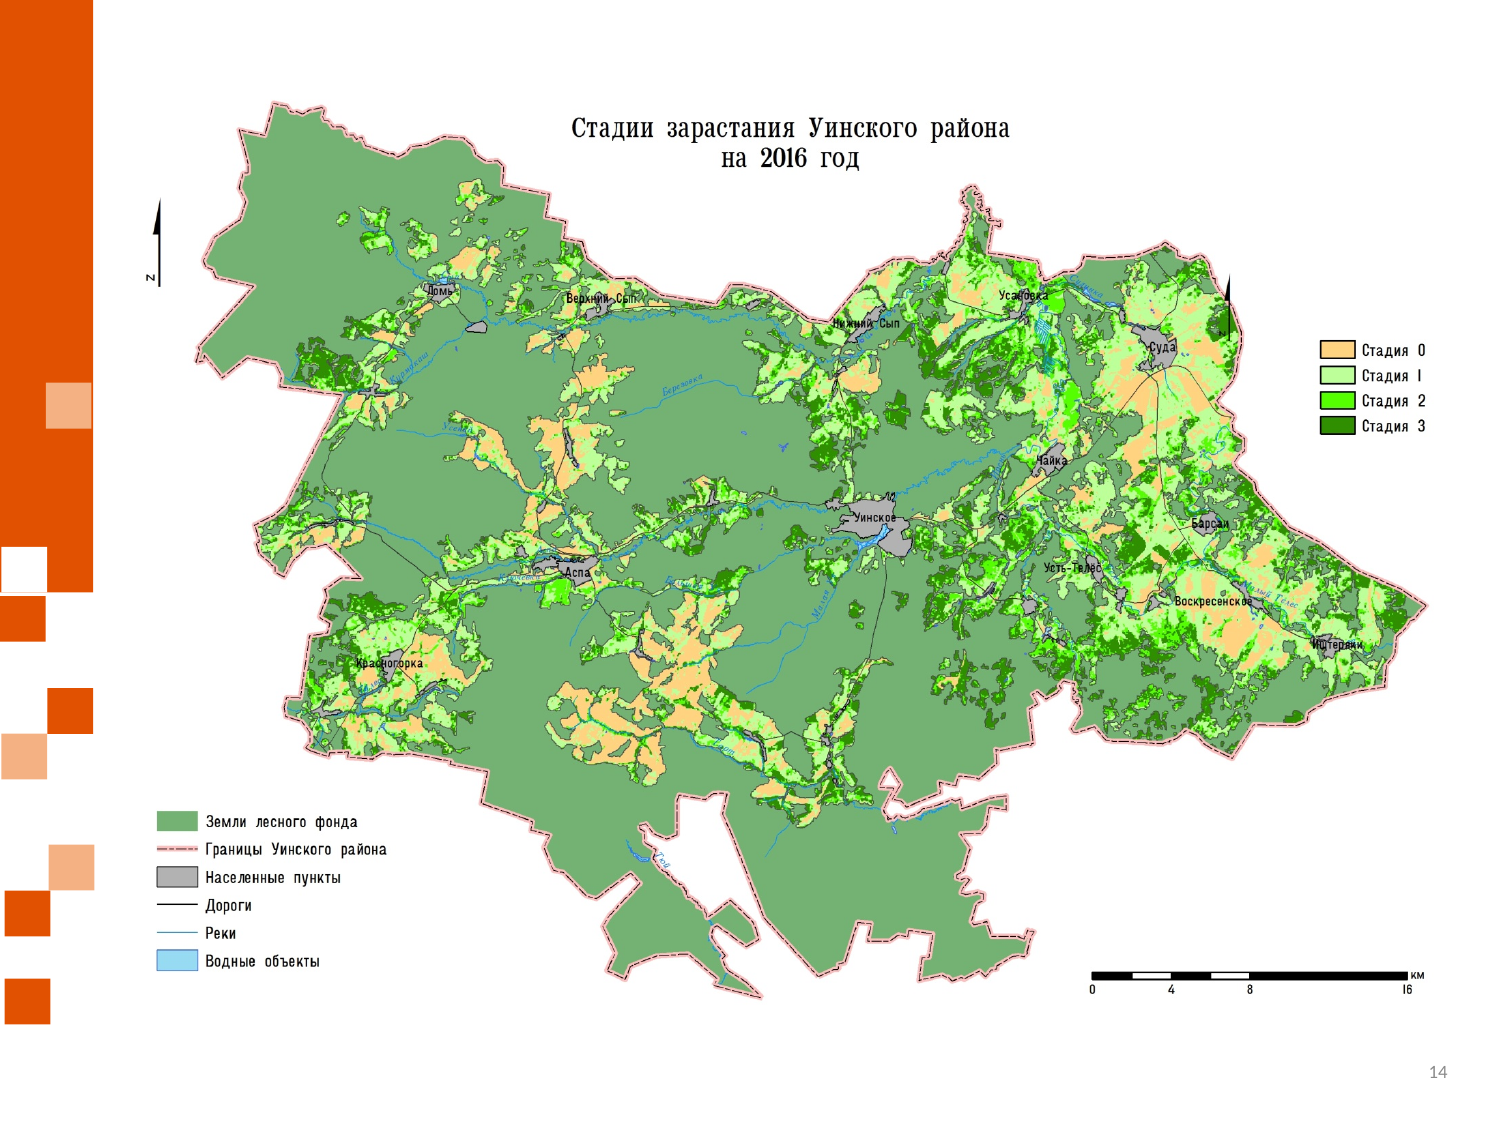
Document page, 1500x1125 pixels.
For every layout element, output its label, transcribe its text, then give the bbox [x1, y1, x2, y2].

picture [111, 90, 1500, 1009]
slide_number 14 [1125, 1040, 1463, 1101]
